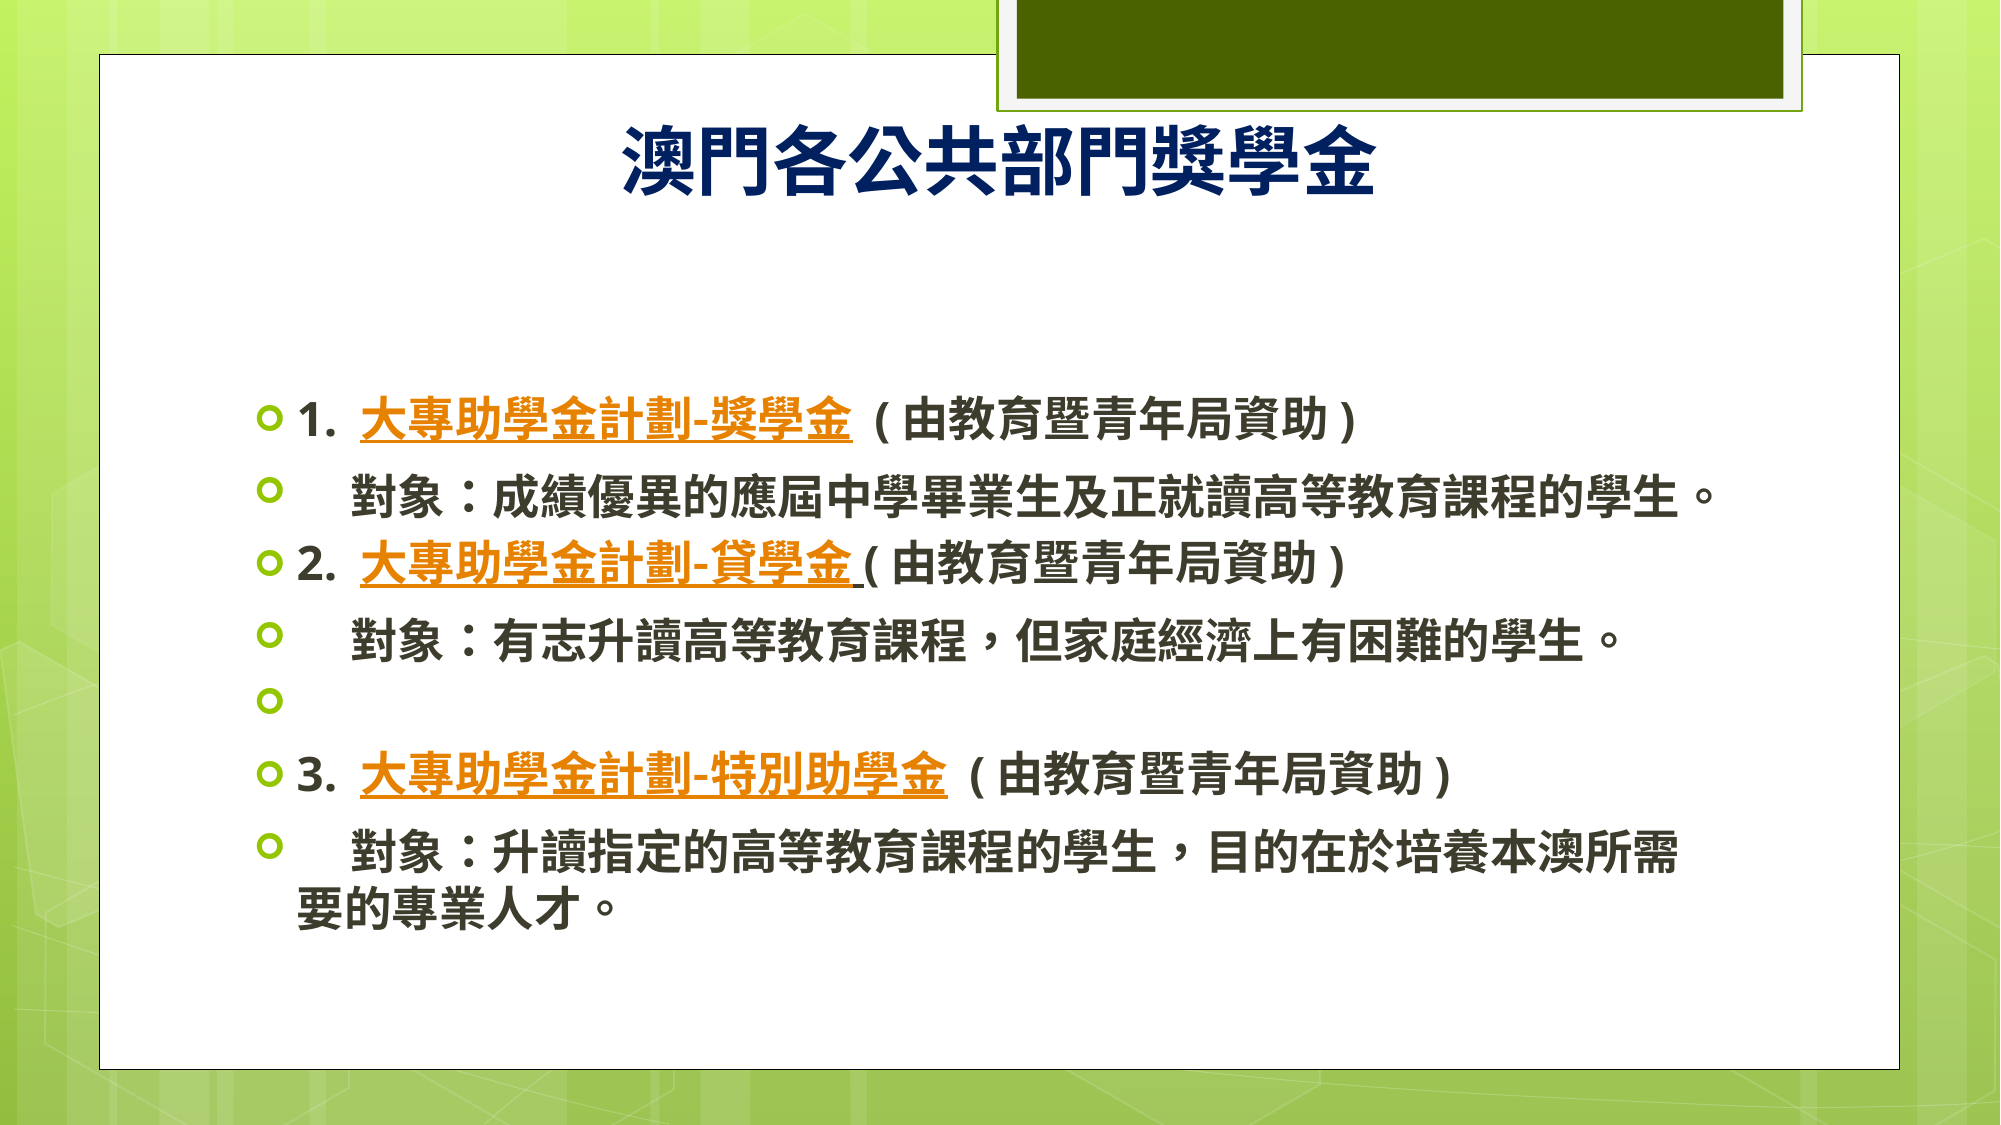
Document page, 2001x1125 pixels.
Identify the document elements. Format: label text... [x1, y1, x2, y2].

list 1. 大專助學金計劃-獎學金 (由教育暨青年局資助) 對象：成績優異的應屆中學畢業生及正就讀高等教育課程的學生。 2. 大專助學金計劃-貸學金 (由教育暨青年局資助) 對象：有志升讀高等教育課程，但家庭經濟上有困難的學生。 3. 大專助學金計劃-特別助學金 (由教育暨青年局資助) 對象：升讀指定的高等教育課程的學生，目的在於培養本澳所需要的專業人才。 [228, 381, 1711, 957]
title 澳門各公共部門獎學金 [234, 106, 1765, 304]
